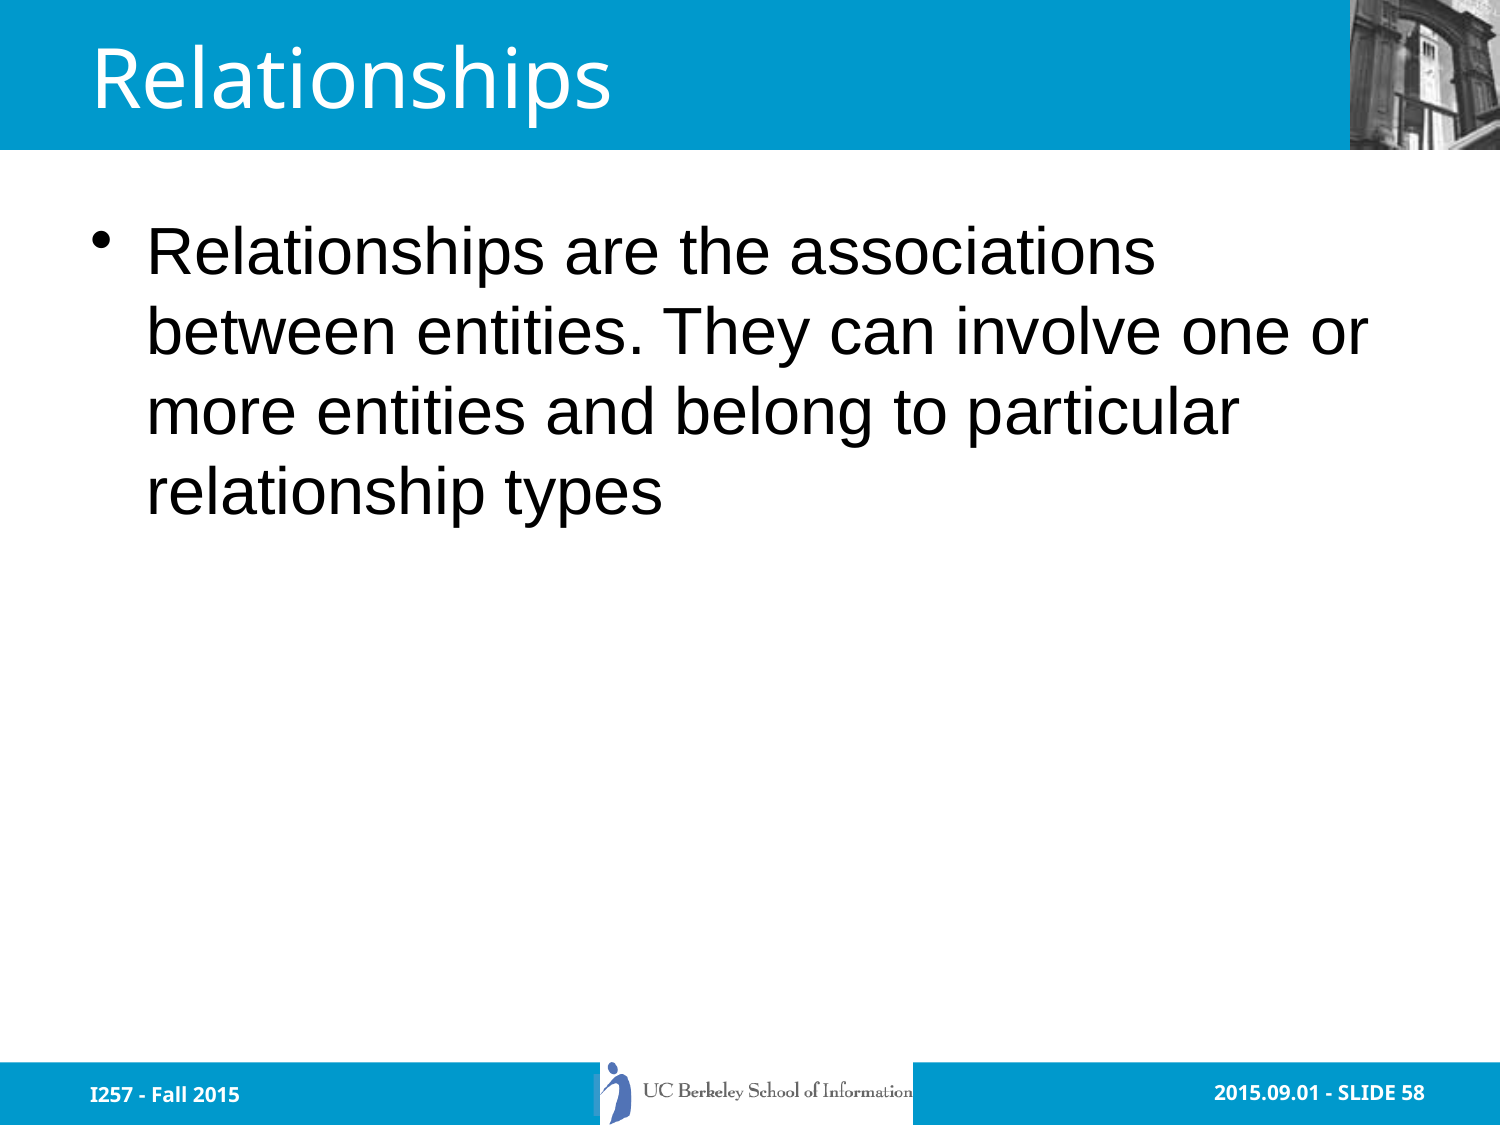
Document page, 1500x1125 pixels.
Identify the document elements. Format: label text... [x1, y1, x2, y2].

picture [594, 1062, 912, 1125]
list Relationships are the associations between entities. They can involve one or more entities and belong to particular relationship types [75, 200, 1425, 1013]
slide_number I257 - Fall 2015 [75, 1062, 388, 1125]
picture [1351, 0, 1500, 150]
title Relationships [75, 0, 1350, 150]
